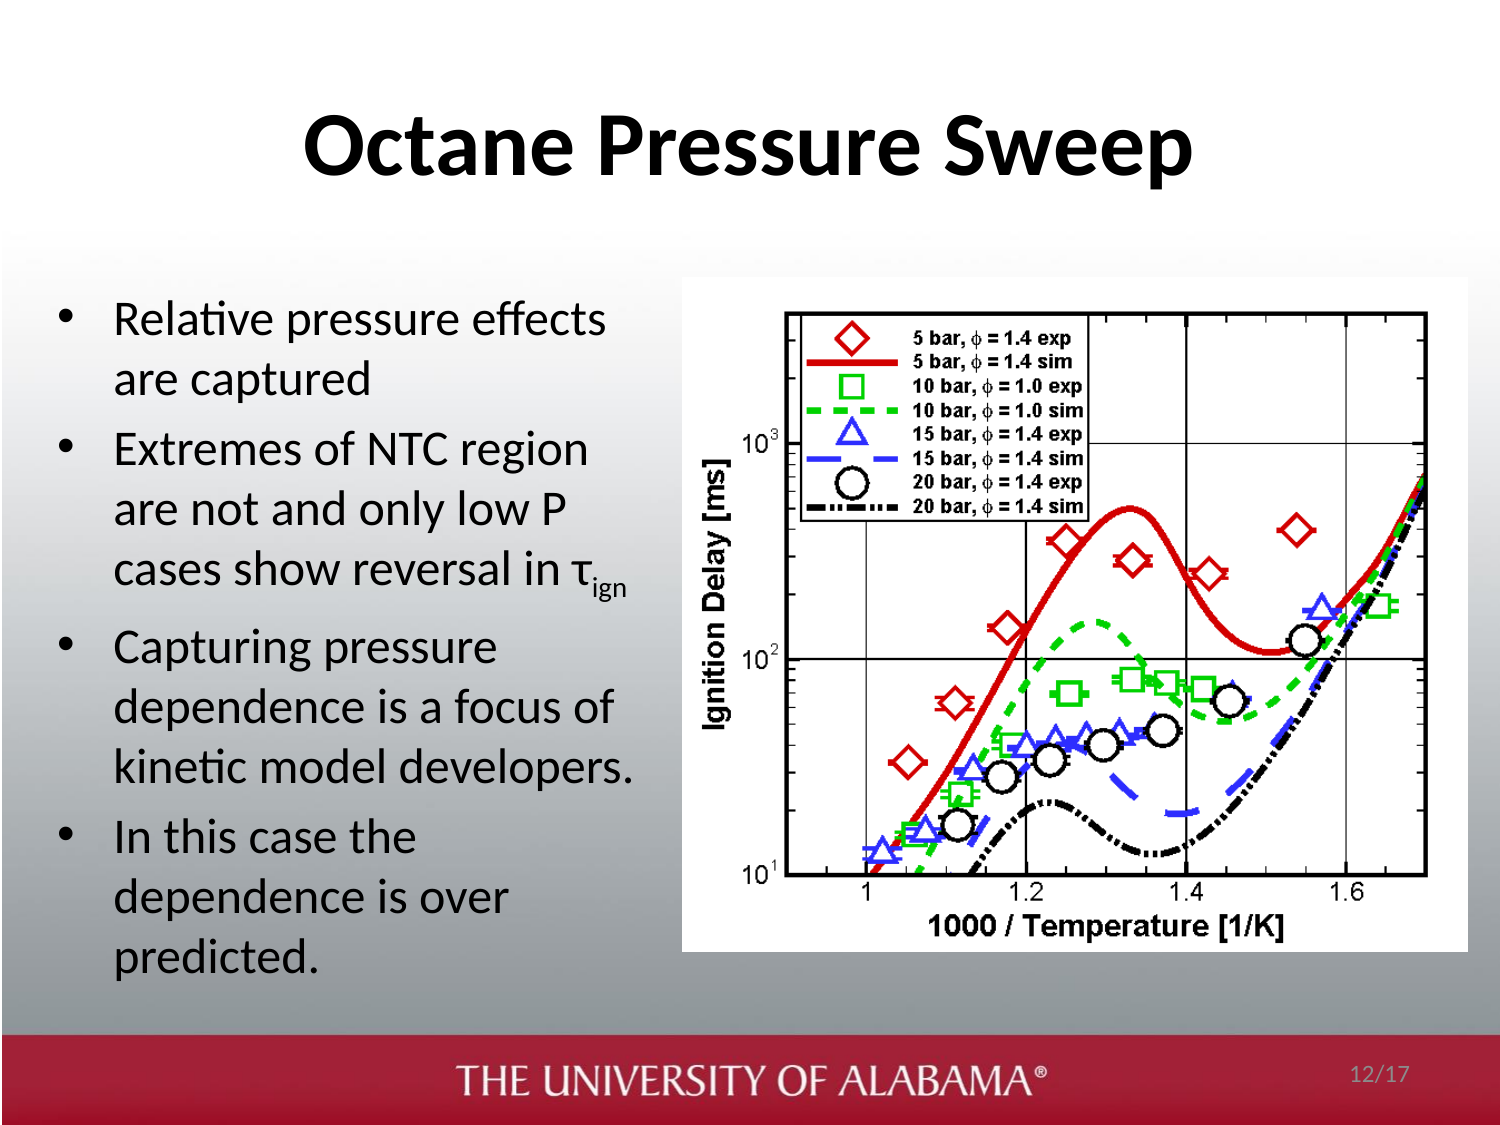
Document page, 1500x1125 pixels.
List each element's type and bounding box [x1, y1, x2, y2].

picture [1, 0, 1500, 1125]
list [681, 277, 1469, 953]
